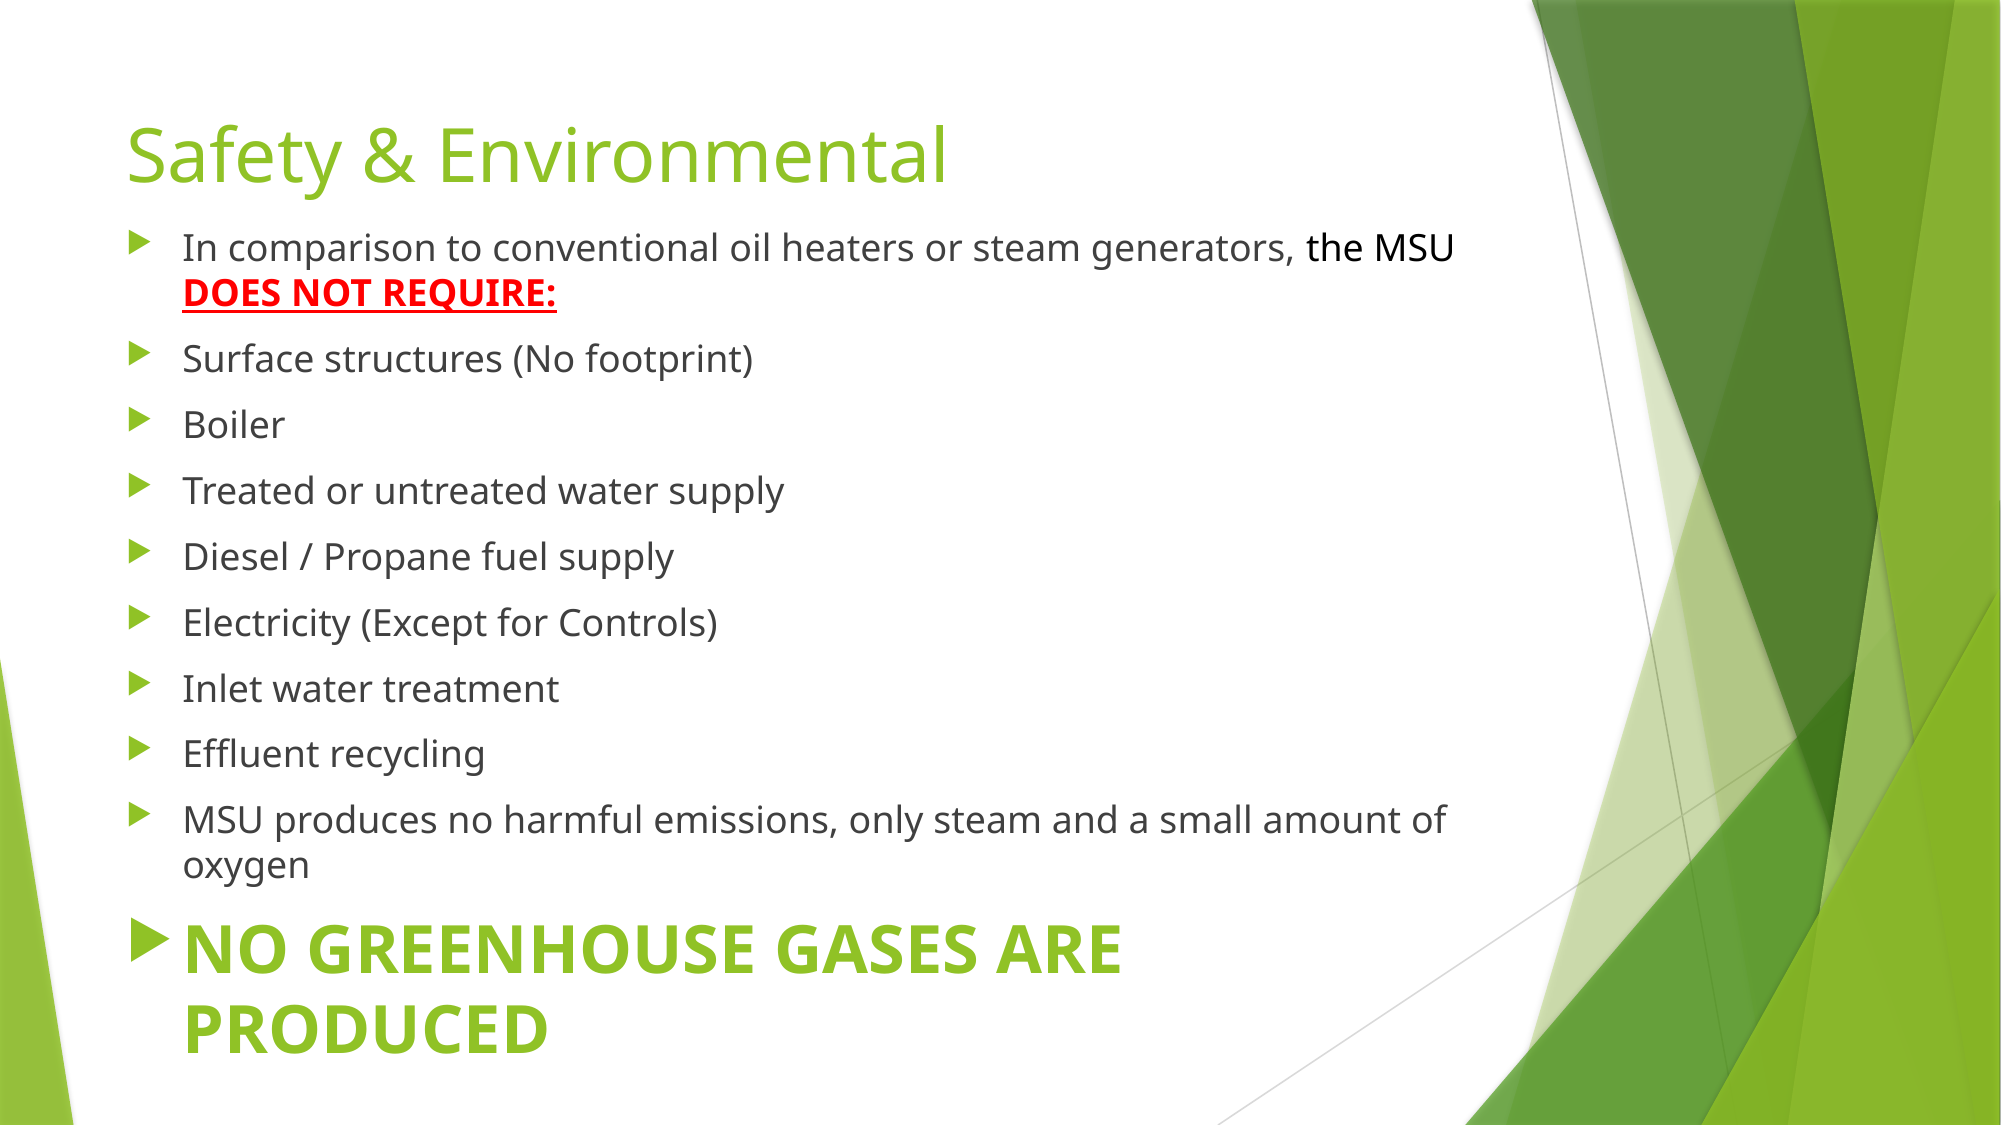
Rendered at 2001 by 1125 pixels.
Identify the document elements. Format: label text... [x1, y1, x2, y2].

title Safety & Environmental [111, 99, 1522, 216]
list In comparison to conventional oil heaters or steam generators, the MSU DOES NOT REQUIRE: Surface structures (No footprint) Boiler Treated or untreated water supply Diesel / Propane fuel supply Electricity (Except for Controls) Inlet water treatment Effluent recycling MSU produces no harmful emissions, only steam and a small amount of oxygen NO GREENHOUSE GASES ARE PRODUCED [111, 216, 1522, 1097]
